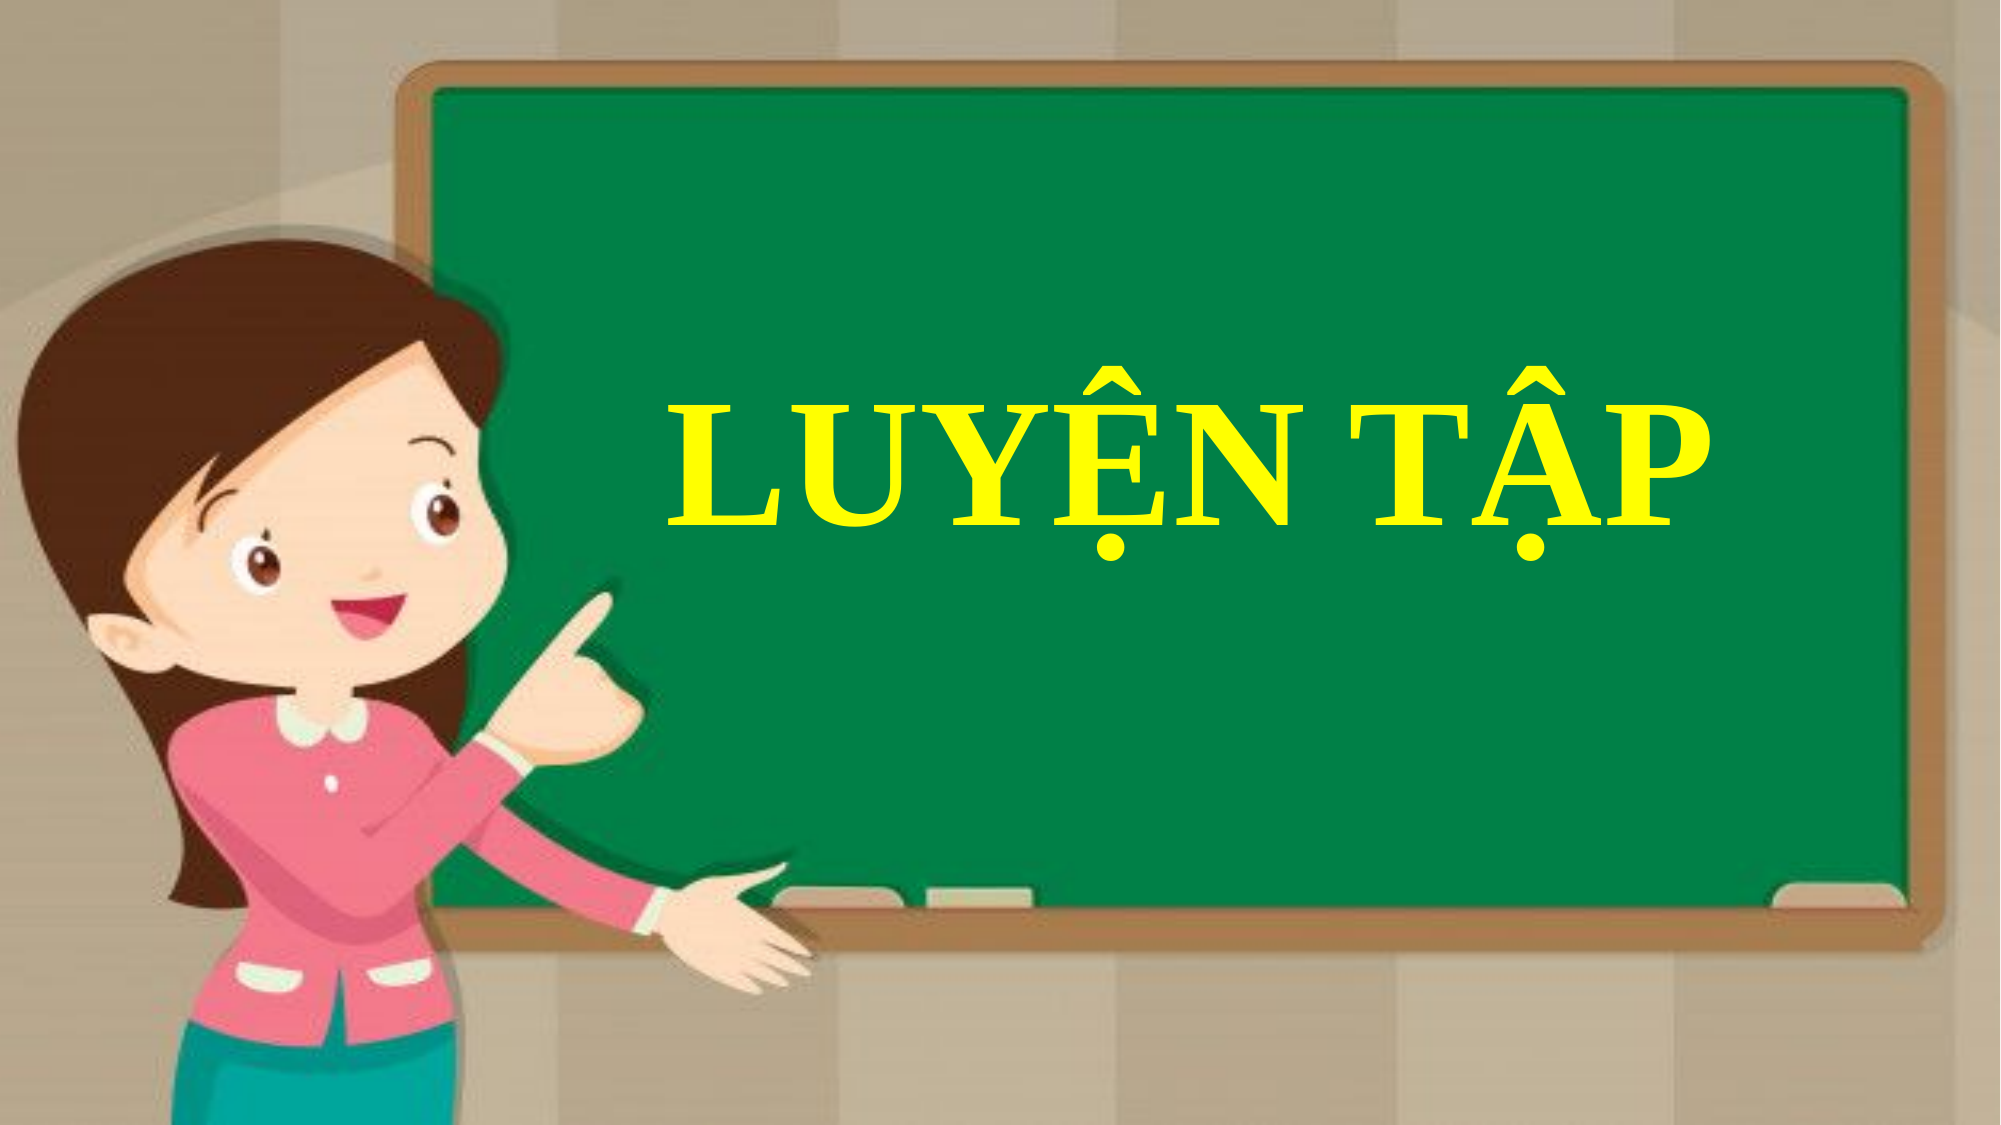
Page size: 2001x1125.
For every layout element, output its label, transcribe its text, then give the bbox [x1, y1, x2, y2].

picture [0, 0, 2001, 1125]
text_box LUYỆN TẬP [464, 334, 1917, 570]
